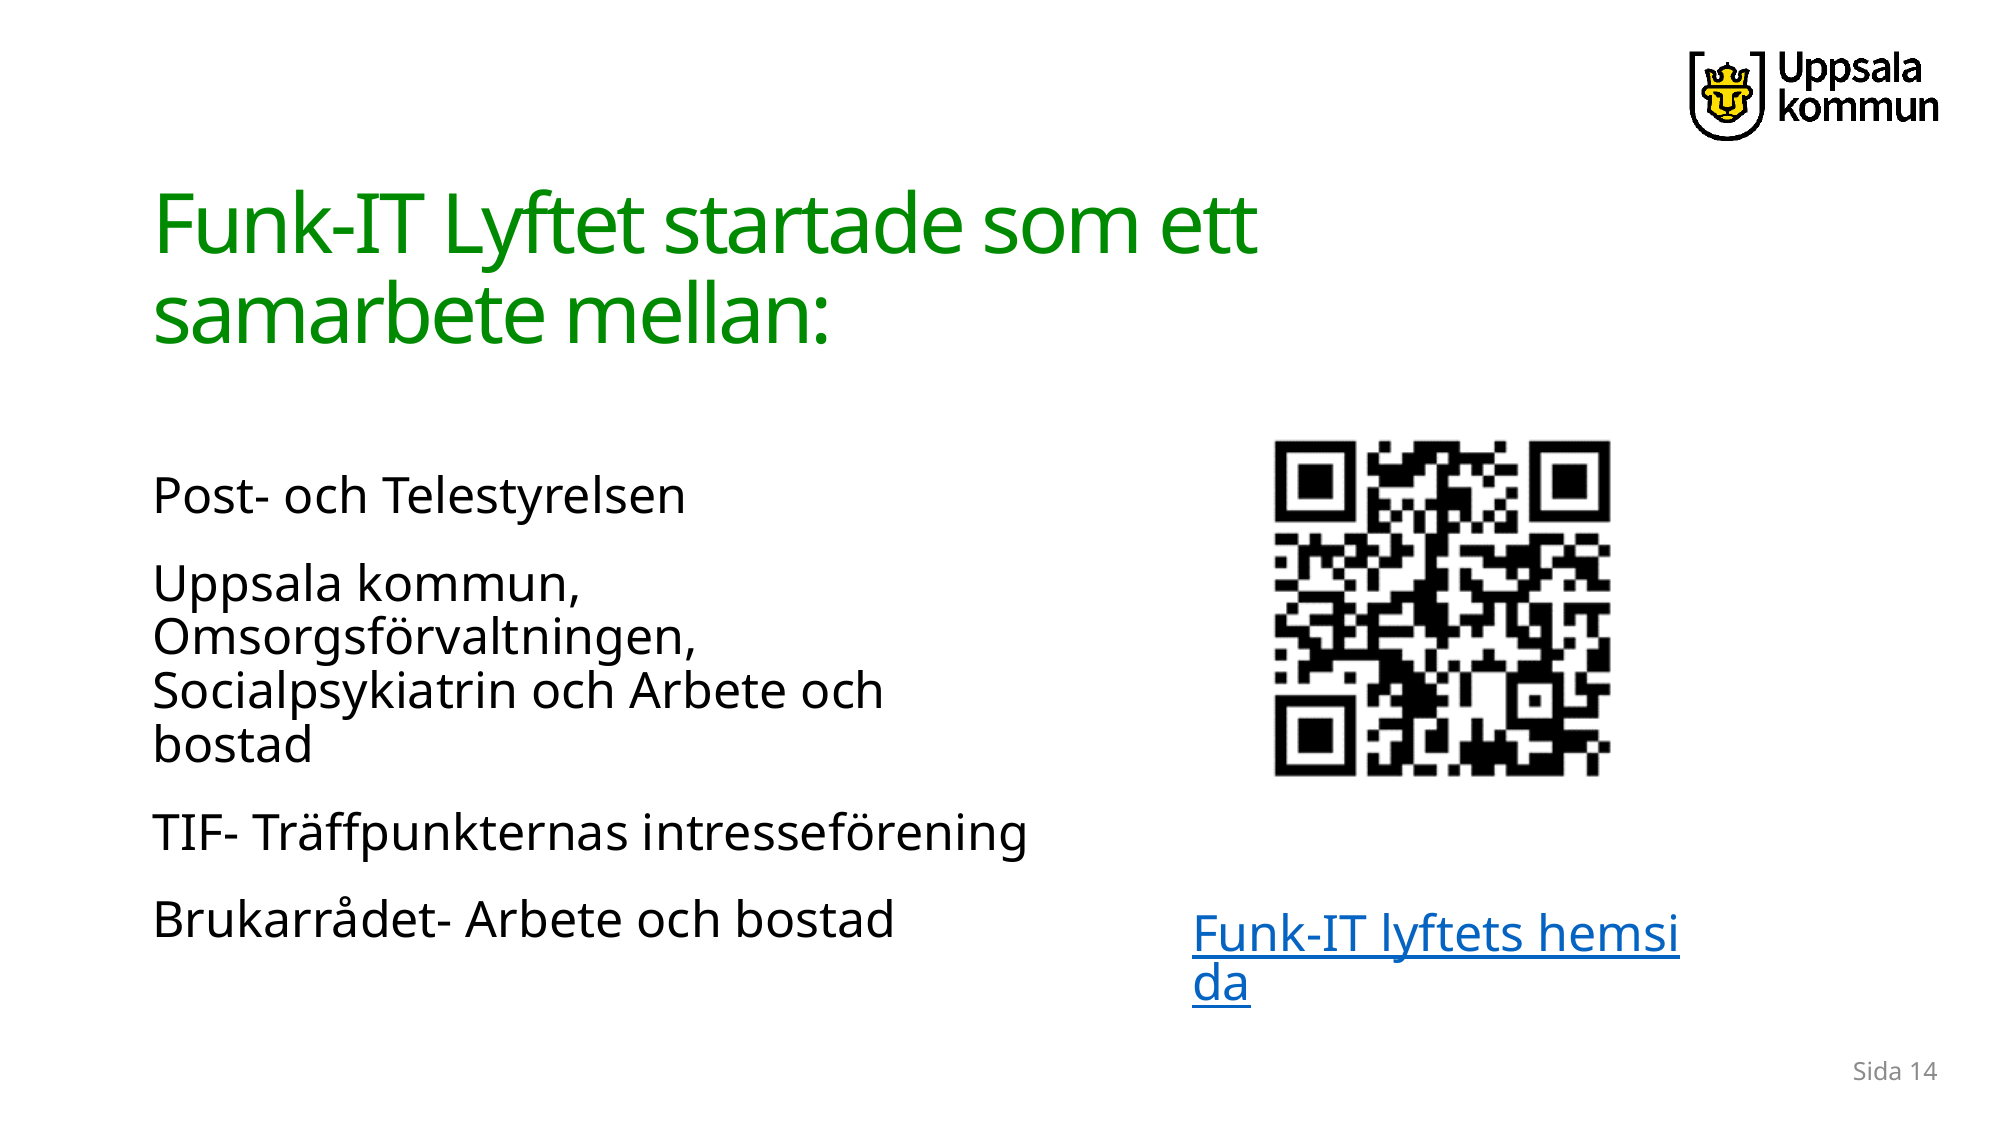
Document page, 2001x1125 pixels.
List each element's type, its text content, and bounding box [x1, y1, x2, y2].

picture [1674, 36, 1953, 156]
picture [1213, 379, 1675, 841]
title Funk-IT Lyftet startade som ett samarbete mellan: [137, 159, 1675, 370]
slide_number Sida 14 [1502, 1042, 1953, 1103]
list Post- och Telestyrelsen Uppsala kommun, Omsorgsförvaltningen, Socialpsykiatrin och Arbete och bostad TIF- Träffpunkternas intresseförening Brukarrådet- Arbete och bostad [137, 462, 1049, 930]
text_box Funk-IT lyftets hemsida [1177, 894, 1712, 989]
